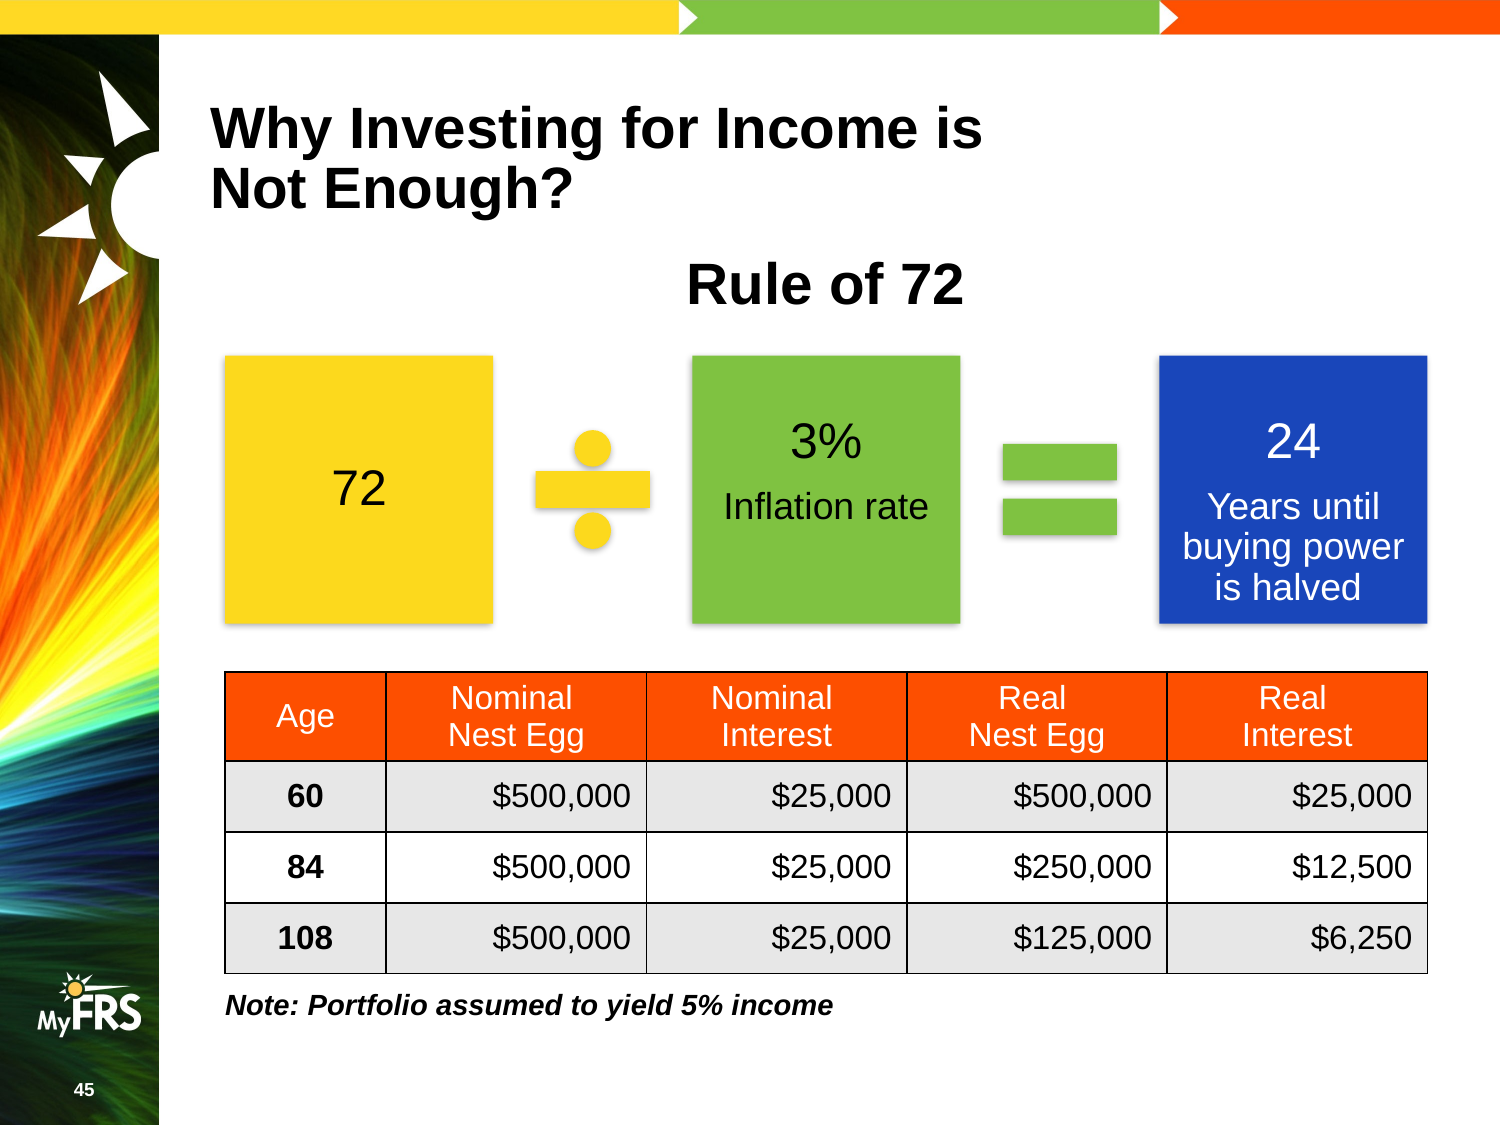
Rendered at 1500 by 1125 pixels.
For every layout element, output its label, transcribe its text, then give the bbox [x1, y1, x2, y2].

picture [0, 0, 1500, 1125]
table_cell $250,000 [908, 833, 1166, 902]
table_cell $6,250 [1168, 904, 1427, 973]
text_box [224, 226, 1428, 753]
table_cell $500,000 [387, 833, 646, 902]
table_cell $25,000 [647, 762, 906, 831]
table_cell $25,000 [647, 833, 906, 902]
text_box Note: Portfolio assumed to yield 5% income [225, 986, 850, 1032]
table_cell $125,000 [908, 904, 1166, 973]
table_cell 84 [226, 833, 385, 902]
title Why Investing for Income is Not Enough? [210, 83, 1477, 239]
table_cell $500,000 [387, 762, 646, 831]
table_cell $25,000 [1168, 762, 1427, 831]
table_cell 108 [226, 904, 385, 973]
table_cell $12,500 [1168, 833, 1427, 902]
table_cell $500,000 [387, 904, 646, 973]
slide_number 45 [65, 1070, 104, 1108]
table_cell $25,000 [647, 904, 906, 973]
table_cell $500,000 [908, 762, 1166, 831]
table_cell 60 [226, 762, 385, 831]
